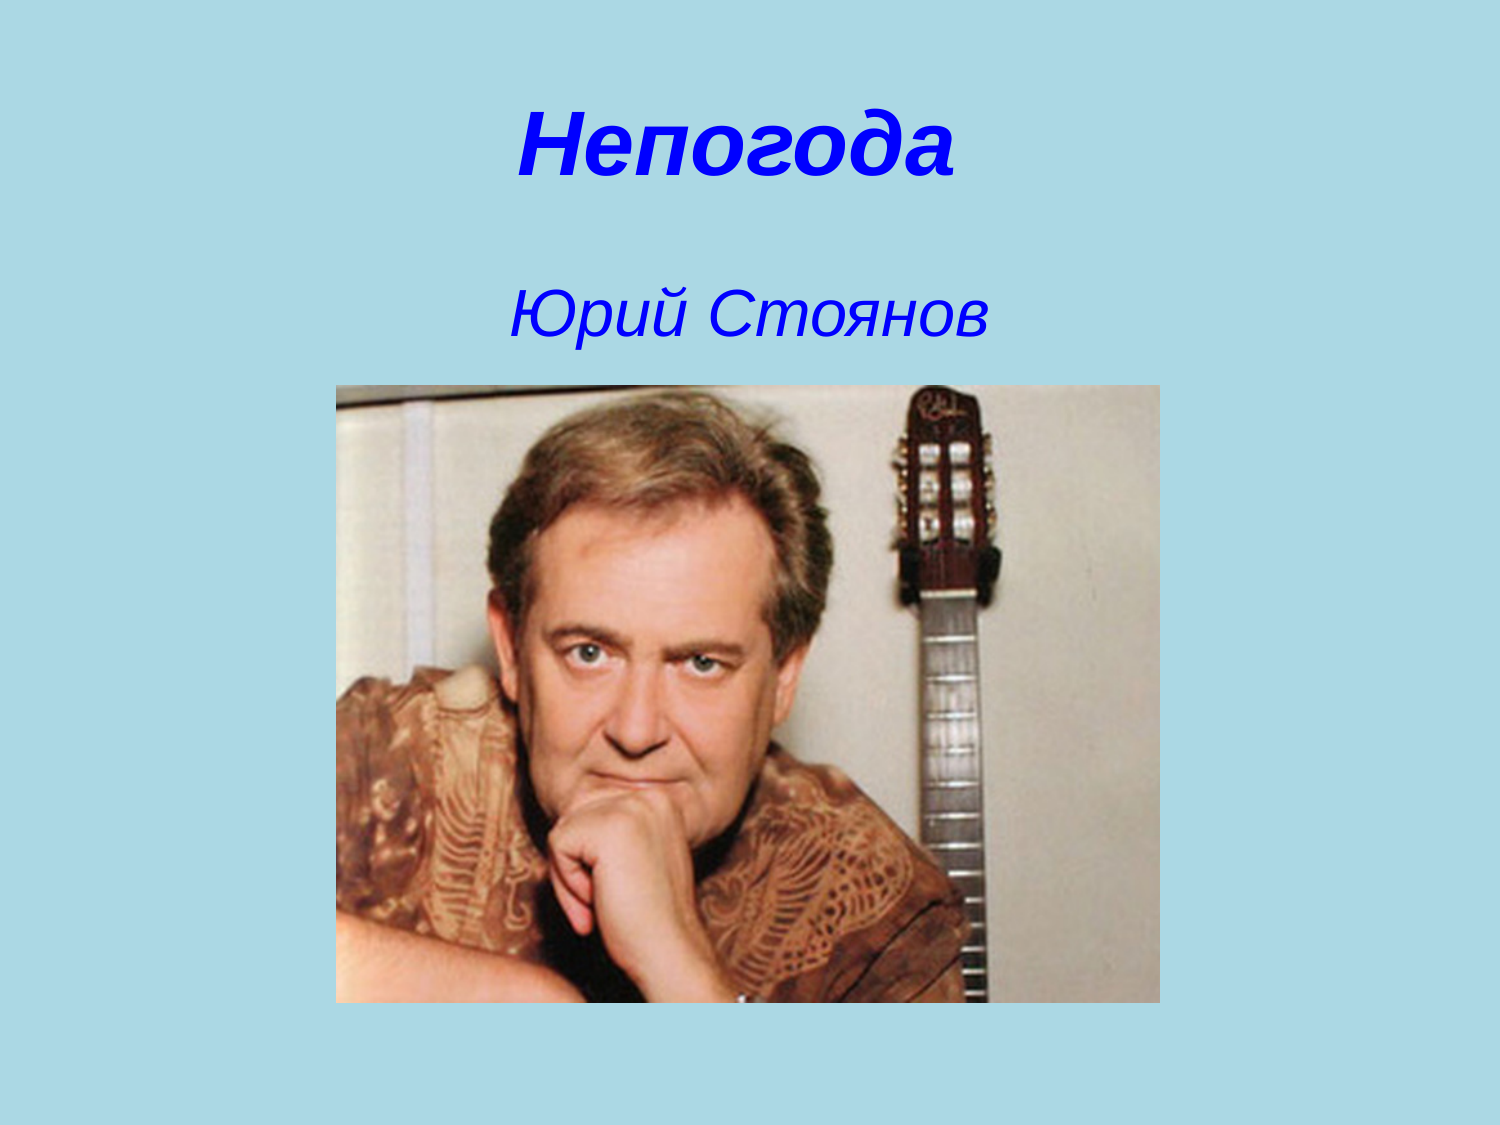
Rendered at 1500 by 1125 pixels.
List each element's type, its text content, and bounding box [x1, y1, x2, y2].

title Непогода [74, 44, 1426, 233]
picture [336, 385, 1160, 1003]
list Юрий Стоянов [74, 262, 1426, 1006]
